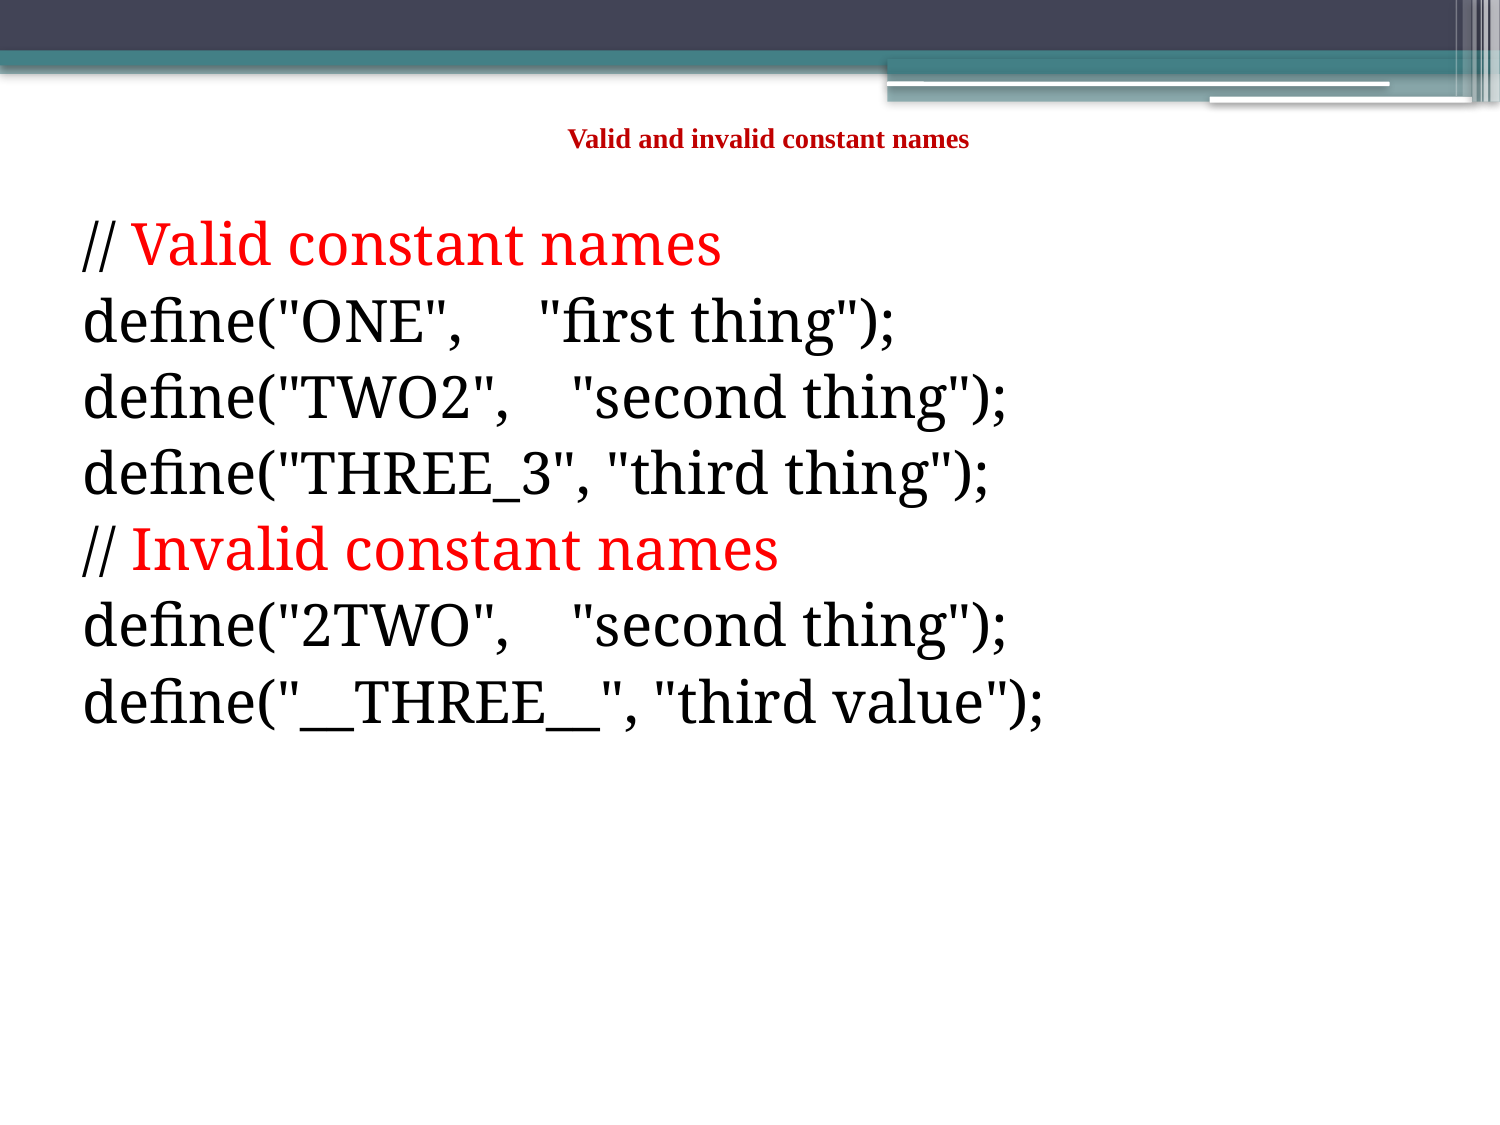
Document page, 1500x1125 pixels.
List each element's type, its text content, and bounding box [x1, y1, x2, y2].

list // Valid constant names define("ONE", "first thing"); define("TWO2", "second thing"); define("THREE_3", "third thing"); // Invalid constant names define("2TWO", "second thing"); define("__THREE__", "third value"); [50, 200, 1488, 1079]
title Valid and invalid constant names [50, 75, 1488, 200]
